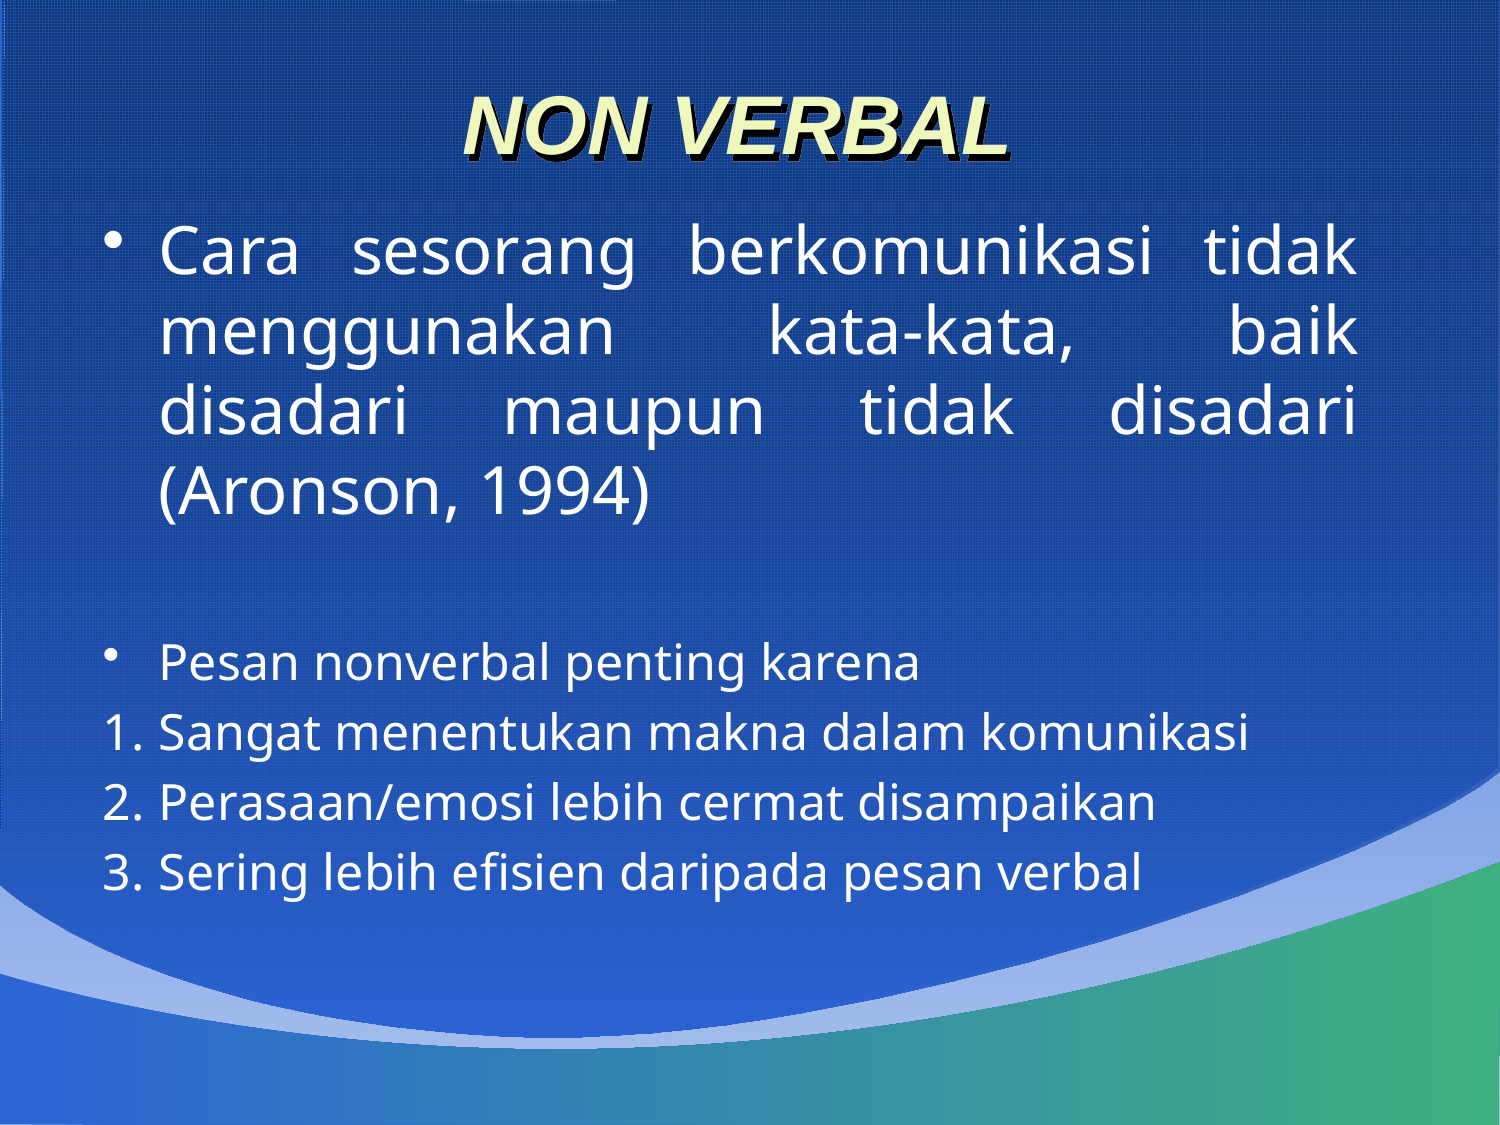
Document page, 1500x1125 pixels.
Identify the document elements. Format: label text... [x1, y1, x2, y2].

list Cara sesorang berkomunikasi tidak menggunakan kata-kata, baik disadari maupun tidak disadari (Aronson, 1994) Pesan nonverbal penting karena Sangat menentukan makna dalam komunikasi Perasaan/emosi lebih cermat disampaikan Sering lebih efisien daripada pesan verbal [87, 199, 1376, 901]
title NON VERBAL [62, 49, 1413, 193]
